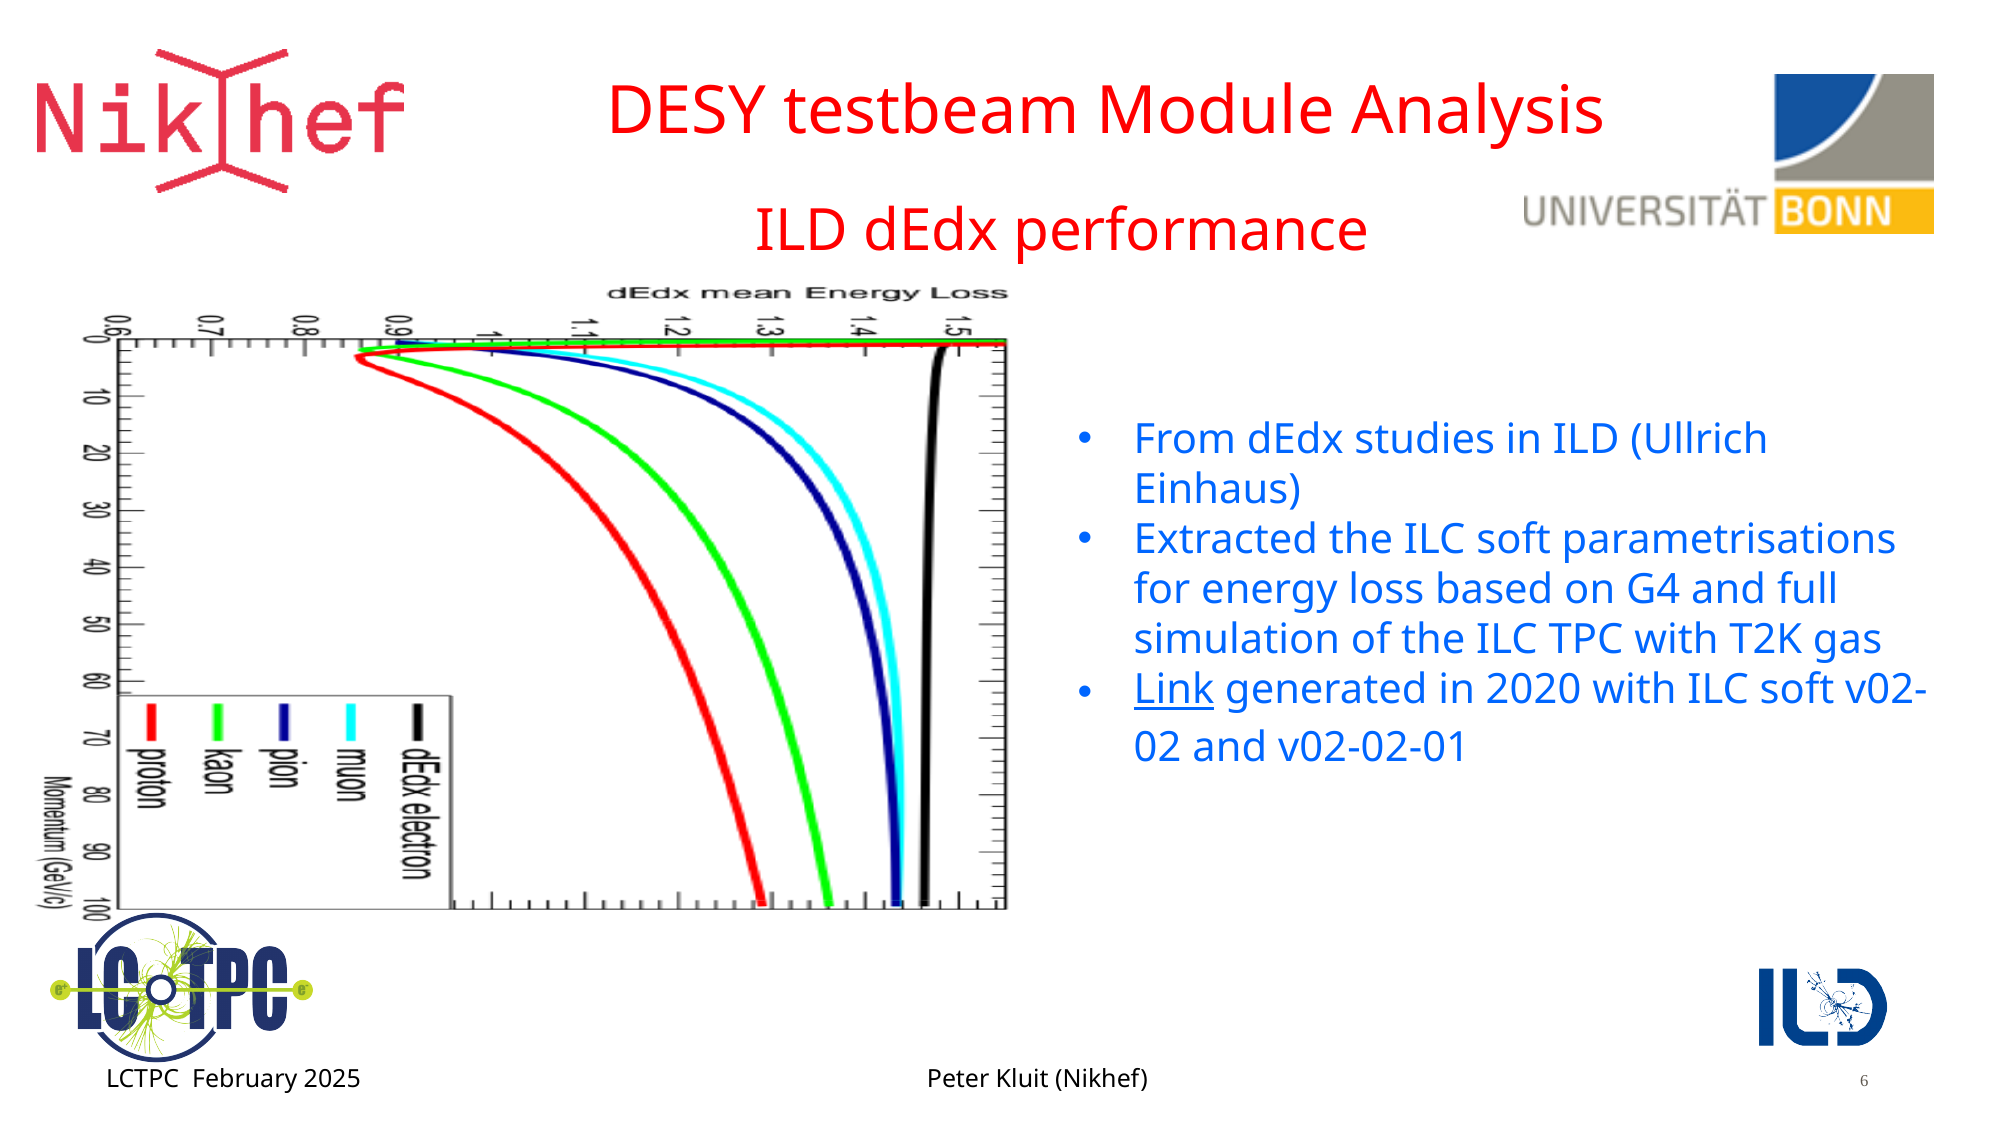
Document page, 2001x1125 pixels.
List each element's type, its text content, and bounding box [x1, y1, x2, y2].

text_box DESY testbeam Module Analysis [926, 59, 1622, 155]
text_box ILD dEdx performance [930, 184, 1879, 270]
text_box From dEdx studies in ILD (Ullrich Einhaus) Extracted the ILC soft parametrisations for energy loss based on G4 and full simulation of the ILC TPC with T2K gas Link generated in 2020 with ILC soft v02-02 and v02-02-01 [1062, 404, 1952, 777]
picture [1733, 949, 1913, 1065]
picture [37, 49, 925, 1125]
picture [1524, 74, 1934, 234]
